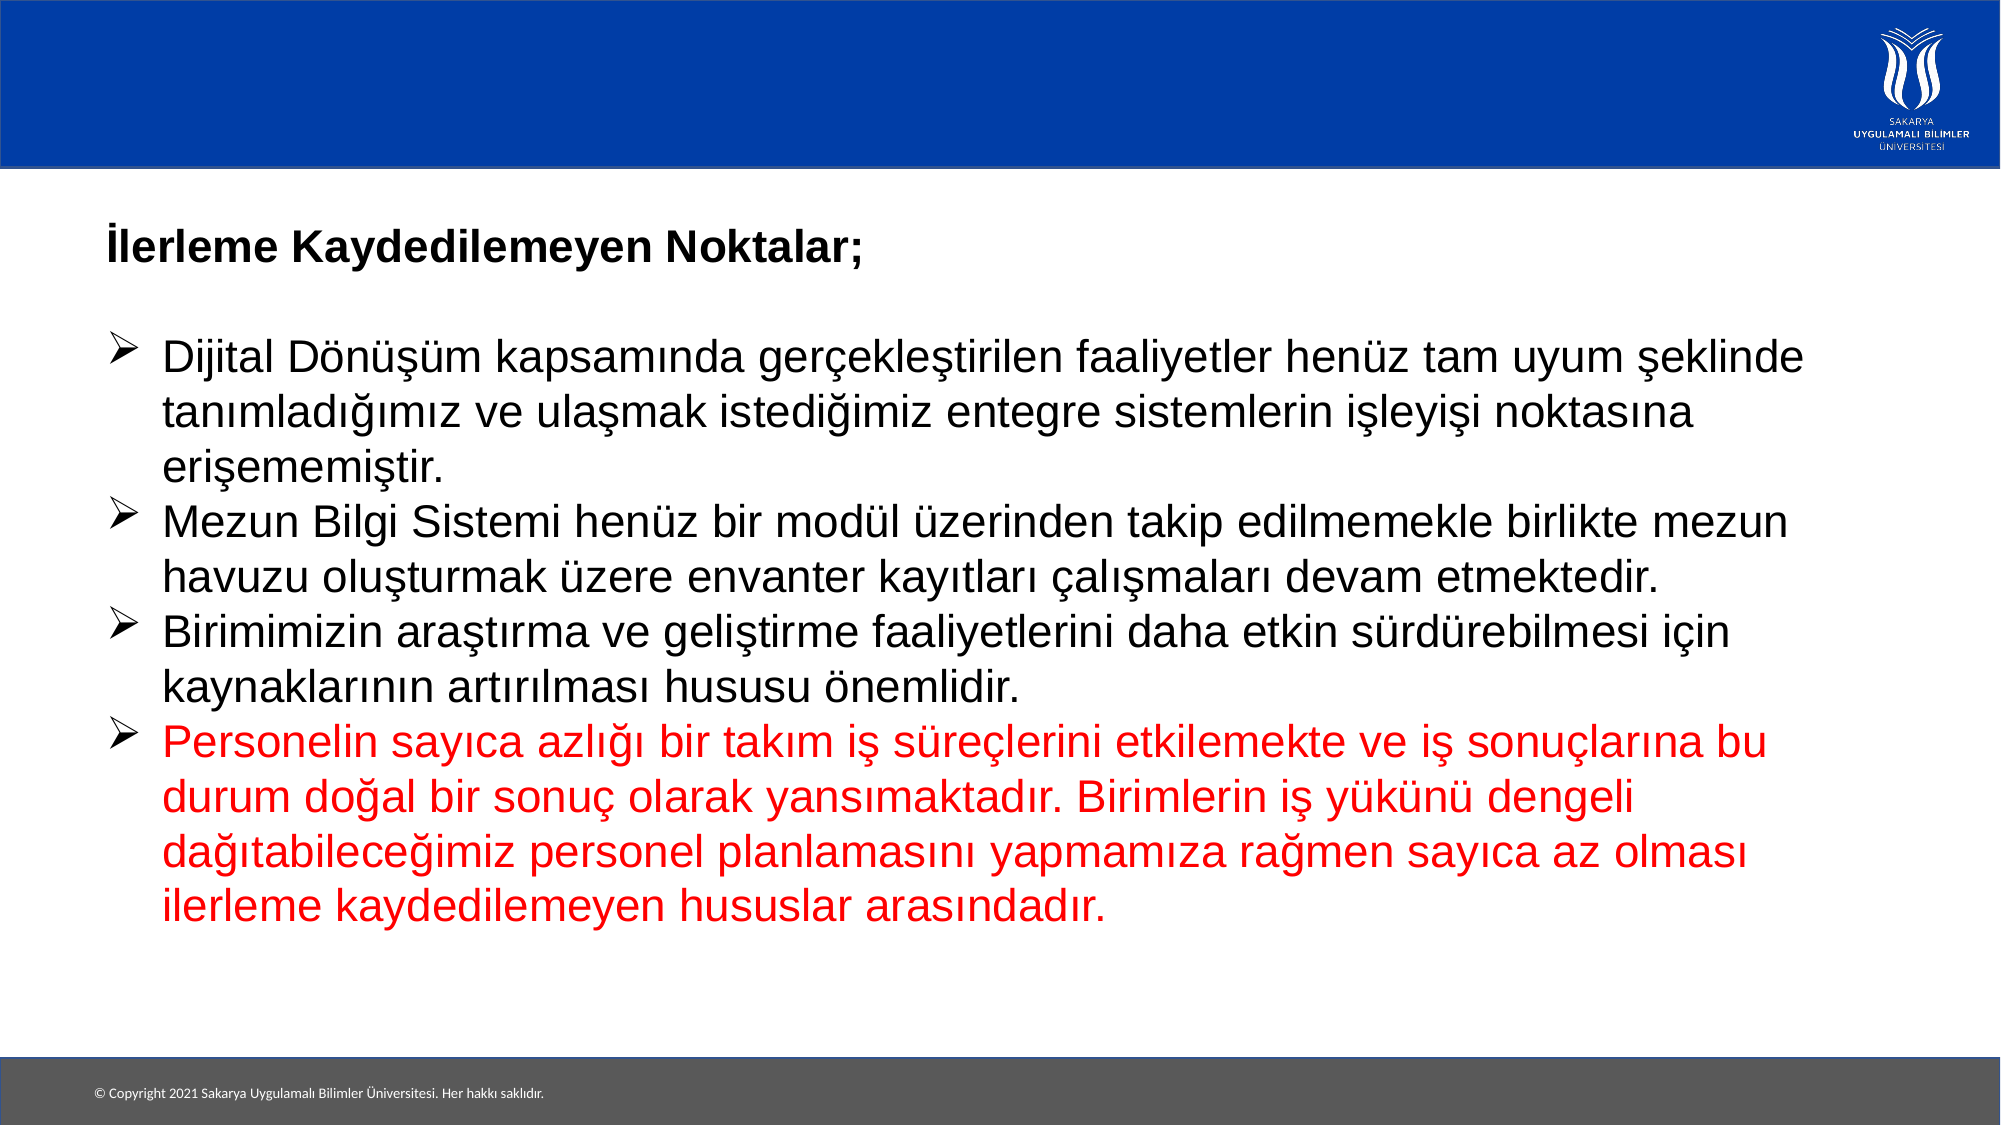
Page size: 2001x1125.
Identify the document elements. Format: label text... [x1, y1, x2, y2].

picture [1854, 28, 1969, 150]
text_box İlerleme Kaydedilemeyen Noktalar; Dijital Dönüşüm kapsamında gerçekleştirilen faaliyetler henüz tam uyum şeklinde tanımladığımız ve ulaşmak istediğimiz entegre sistemlerin işleyişi noktasına erişememiştir. Mezun Bilgi Sistemi henüz bir modül üzerinden takip edilmemekle birlikte mezun havuzu oluşturmak üzere envanter kayıtları çalışmaları devam etmektedir. Birimimizin araştırma ve geliştirme faaliyetlerini daha etkin sürdürebilmesi için kaynaklarının artırılması hususu önemlidir. Personelin sayıca azlığı bir takım iş süreçlerini etkilemekte ve iş sonuçlarına bu durum doğal bir sonuç olarak yansımaktadır. Birimlerin iş yükünü dengeli dağıtabileceğimiz personel planlamasını yapmamıza rağmen sayıca az olması ilerleme kaydedilemeyen hususlar arasındadır. [91, 208, 1899, 939]
